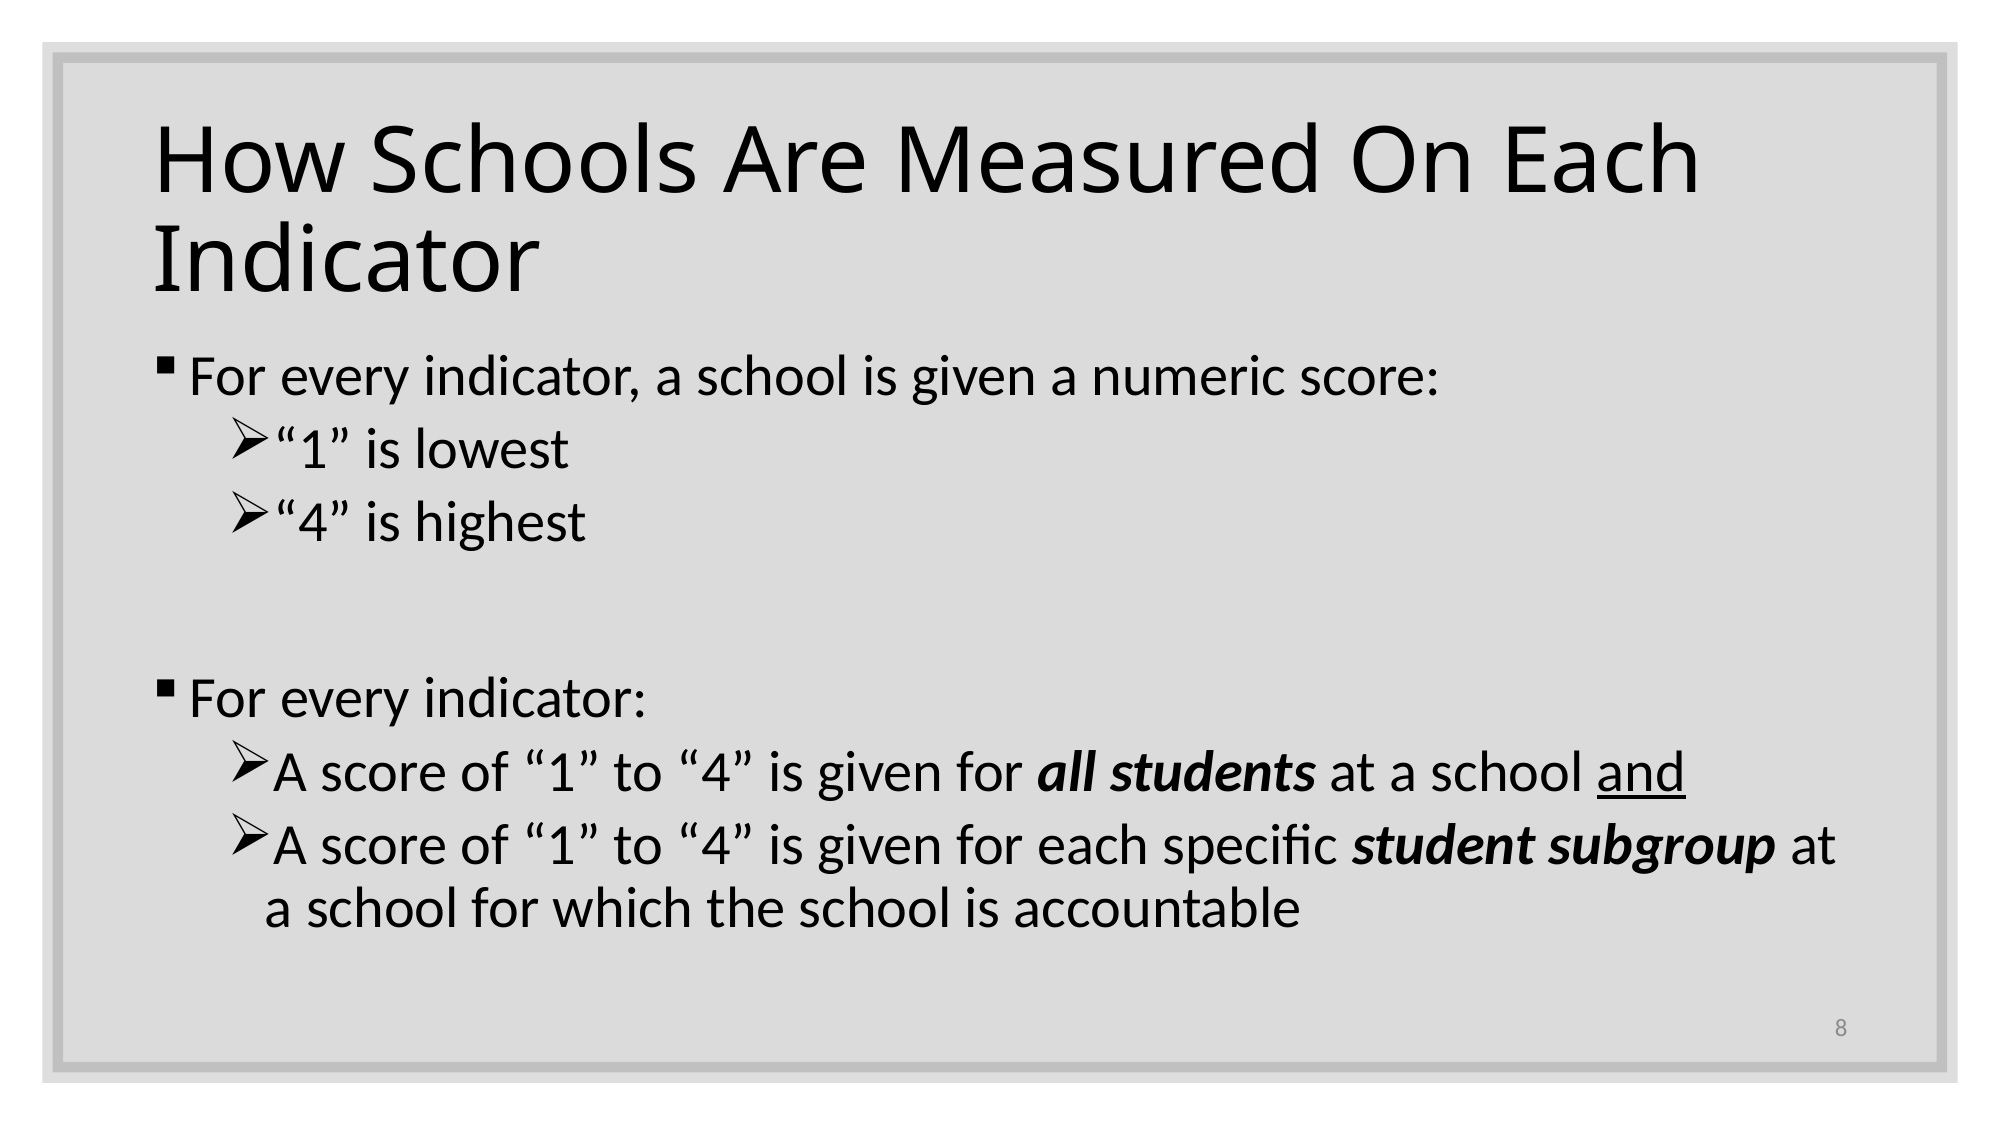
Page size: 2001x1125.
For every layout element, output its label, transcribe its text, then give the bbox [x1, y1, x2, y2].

slide_number 8 [1412, 996, 1863, 1057]
title How Schools Are Measured On Each Indicator [137, 103, 1863, 322]
list For every indicator, a school is given a numeric score: “1” is lowest “4” is highest For every indicator: A score of “1” to “4” is given for all students at a school and A score of “1” to “4” is given for each specific student subgroup at a school for which the school is accountable [137, 337, 1863, 973]
text_box [52, 51, 1948, 1073]
